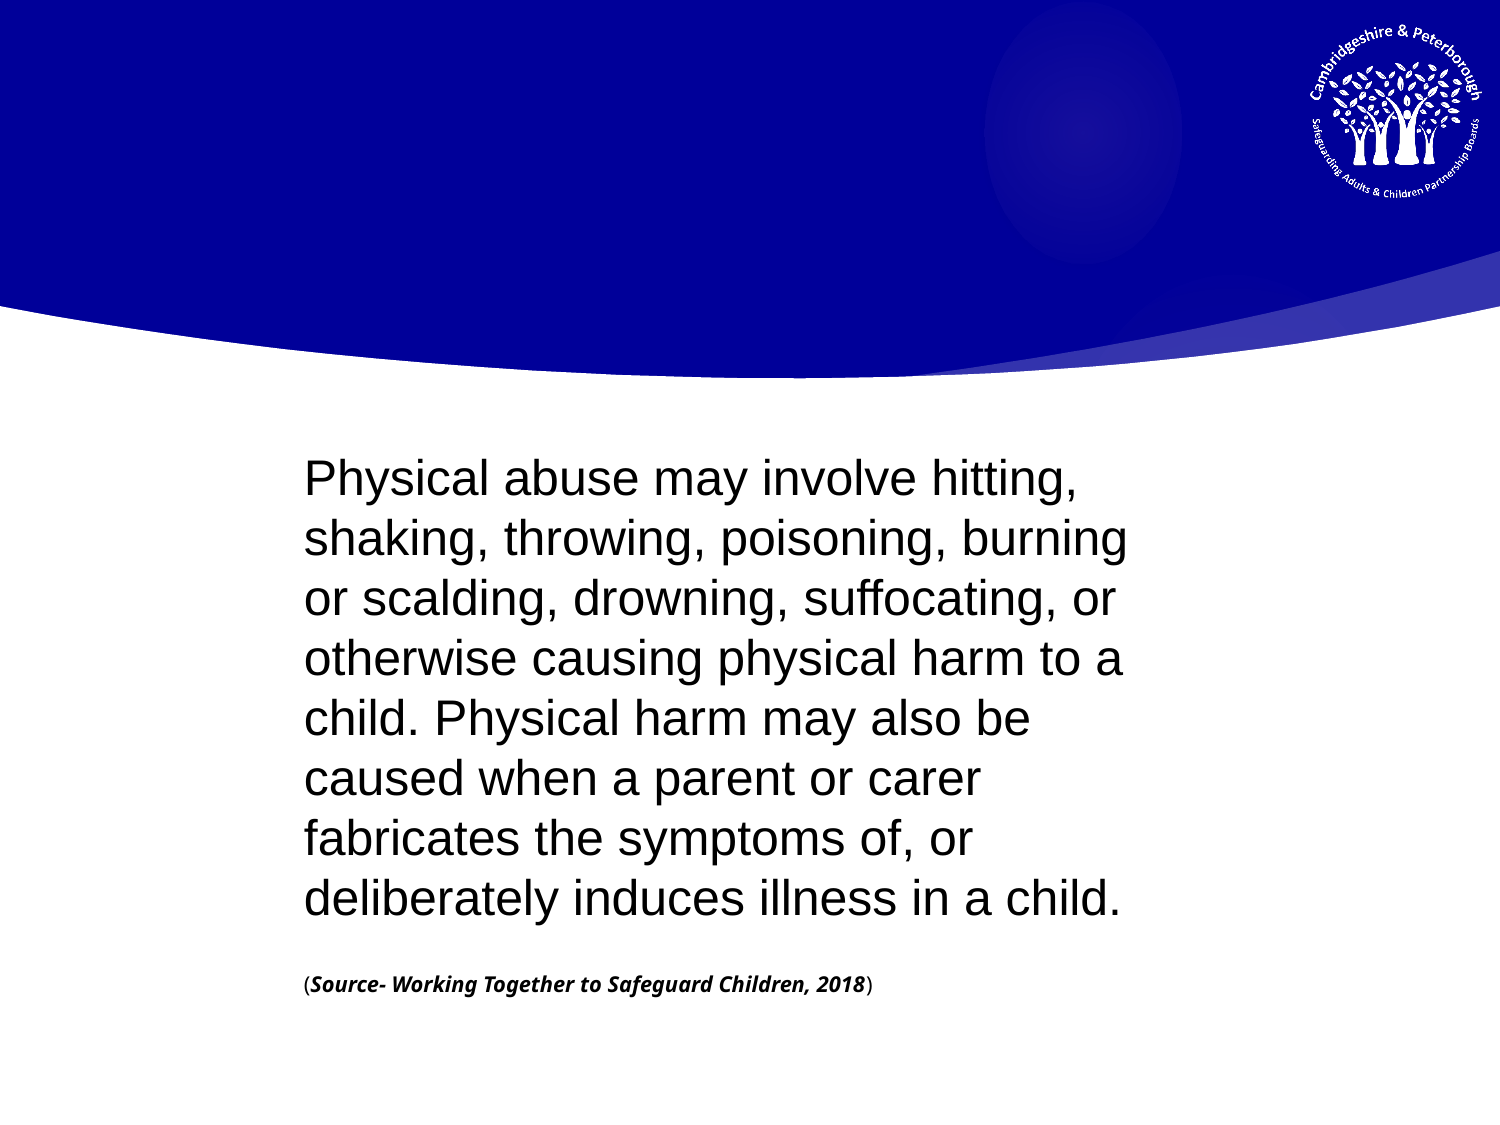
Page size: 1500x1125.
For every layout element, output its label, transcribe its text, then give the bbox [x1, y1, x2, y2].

picture [1310, 24, 1482, 198]
text_box Physical abuse may involve hitting, shaking, throwing, poisoning, burning or scalding, drowning, suffocating, or otherwise causing physical harm to a child. Physical harm may also be caused when a parent or carer fabricates the symptoms of, or deliberately induces illness in a child. (Source- Working Together to Safeguard Children, 2018) [289, 438, 1193, 1005]
